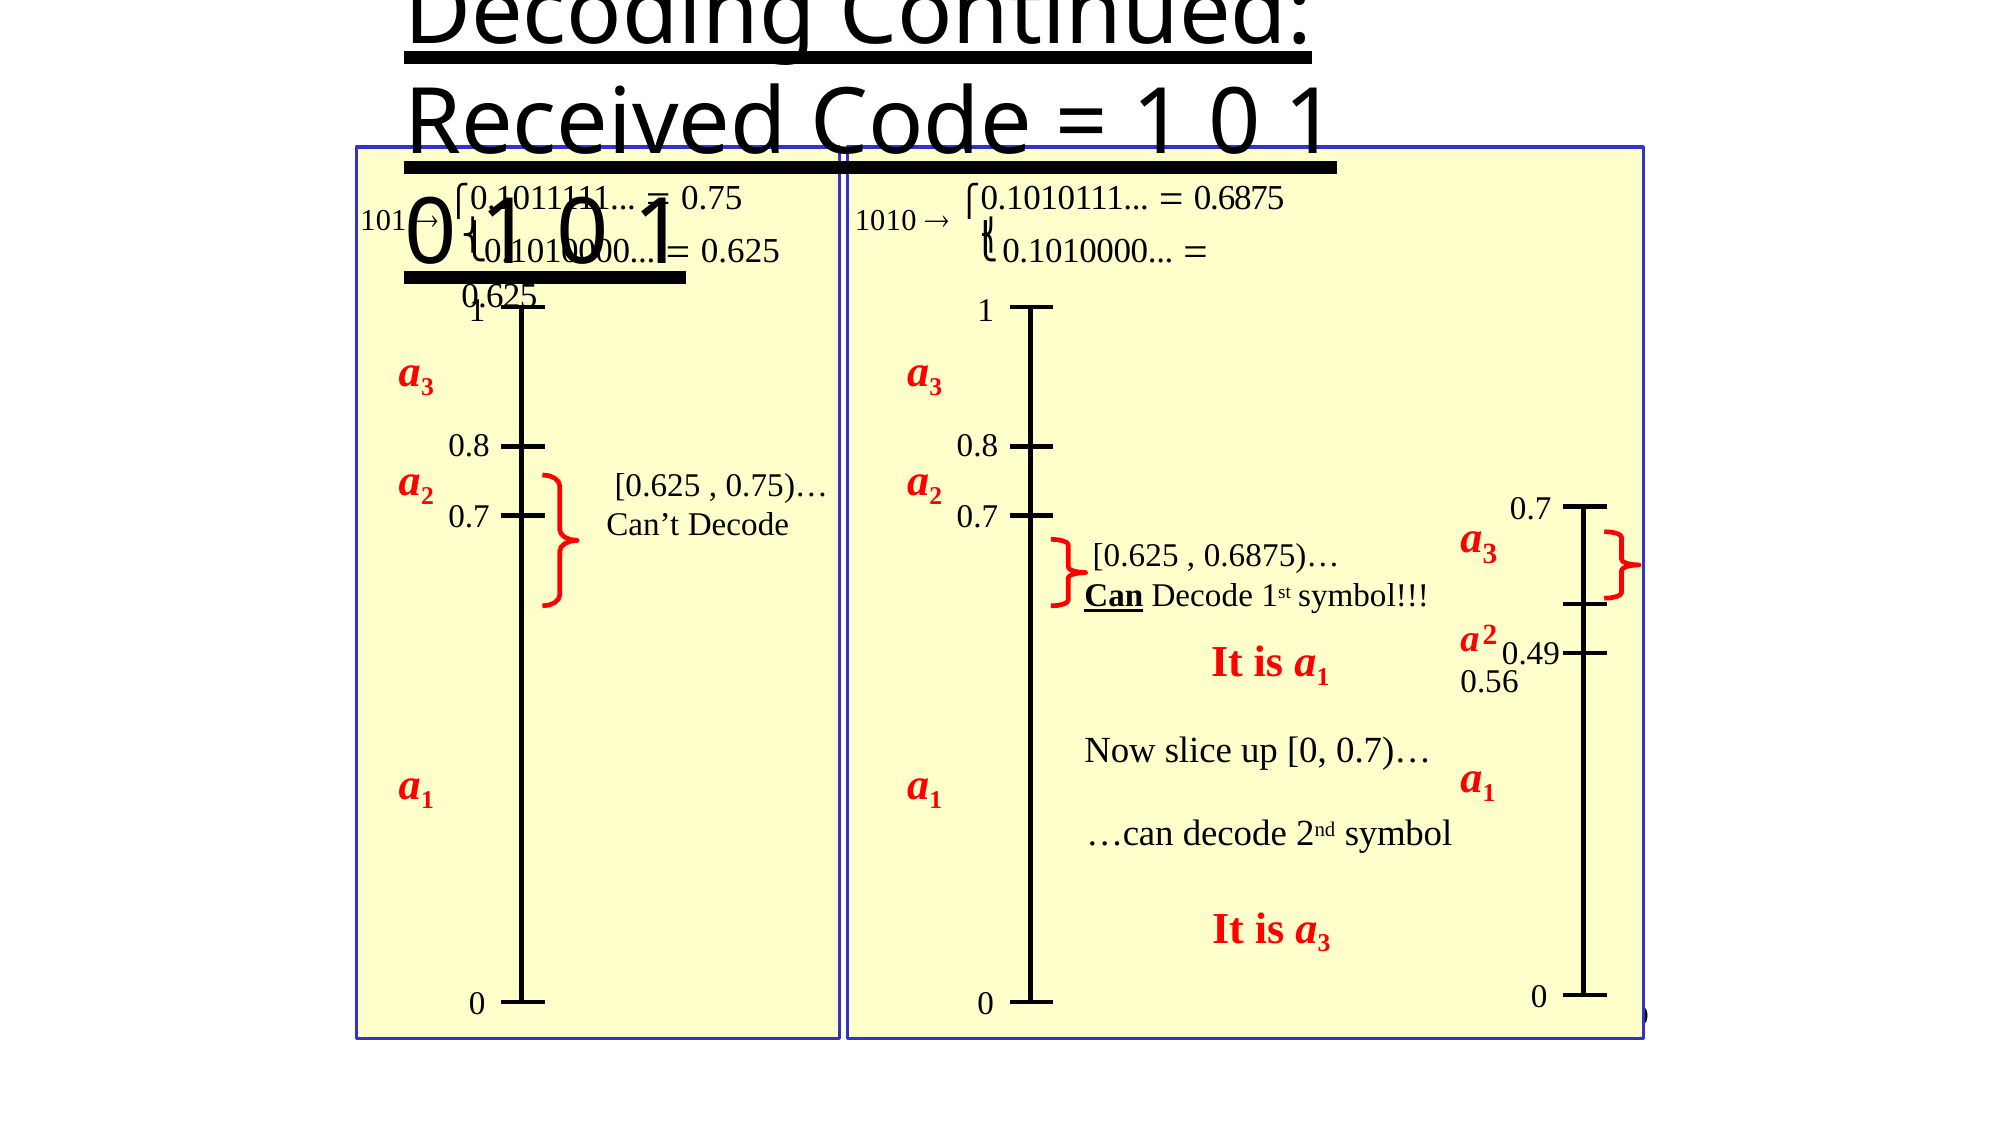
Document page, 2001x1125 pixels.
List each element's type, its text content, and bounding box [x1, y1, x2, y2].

title Decoding Continued: Received Code = 1 0 1 0 1 0 1 [402, 0, 1364, 145]
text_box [354, 145, 1645, 1041]
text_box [540, 304, 1088, 1007]
text_box 0 [1645, 996, 1651, 1030]
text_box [1562, 504, 1642, 998]
